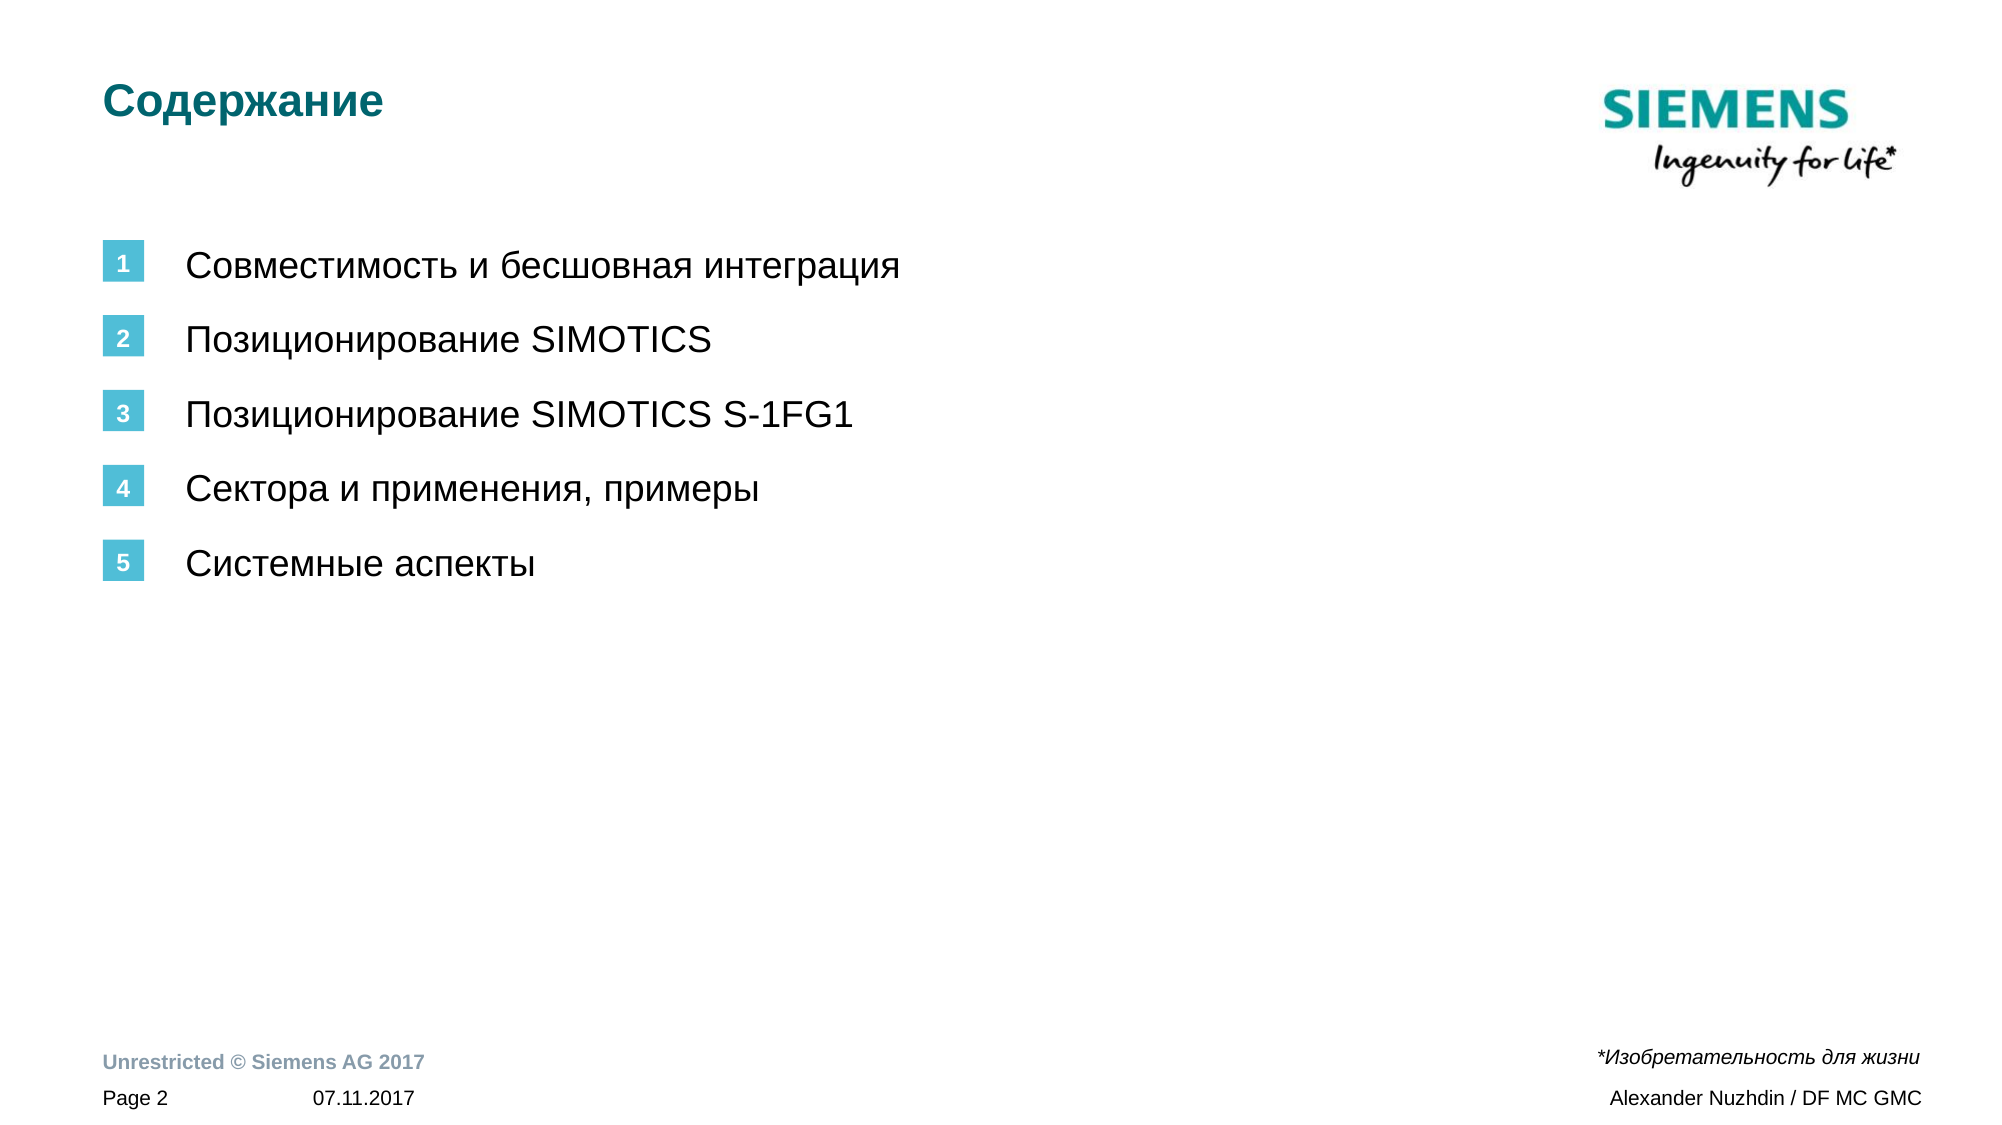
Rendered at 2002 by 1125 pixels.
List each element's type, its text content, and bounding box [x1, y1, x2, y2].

text_box 2 [102, 315, 145, 357]
title Содержание [0, 0, 2001, 237]
text_box 1 [102, 240, 145, 282]
text_box 5 [102, 539, 145, 581]
text_box 3 [102, 389, 145, 432]
text_box Совместимость и бесшовная интеграция Позиционирование SIMOTICS Позиционирование SIMOTICS S-1FG1 Сектора и применения, примеры Системные аспекты [185, 236, 1001, 1016]
text_box 4 [102, 464, 145, 507]
